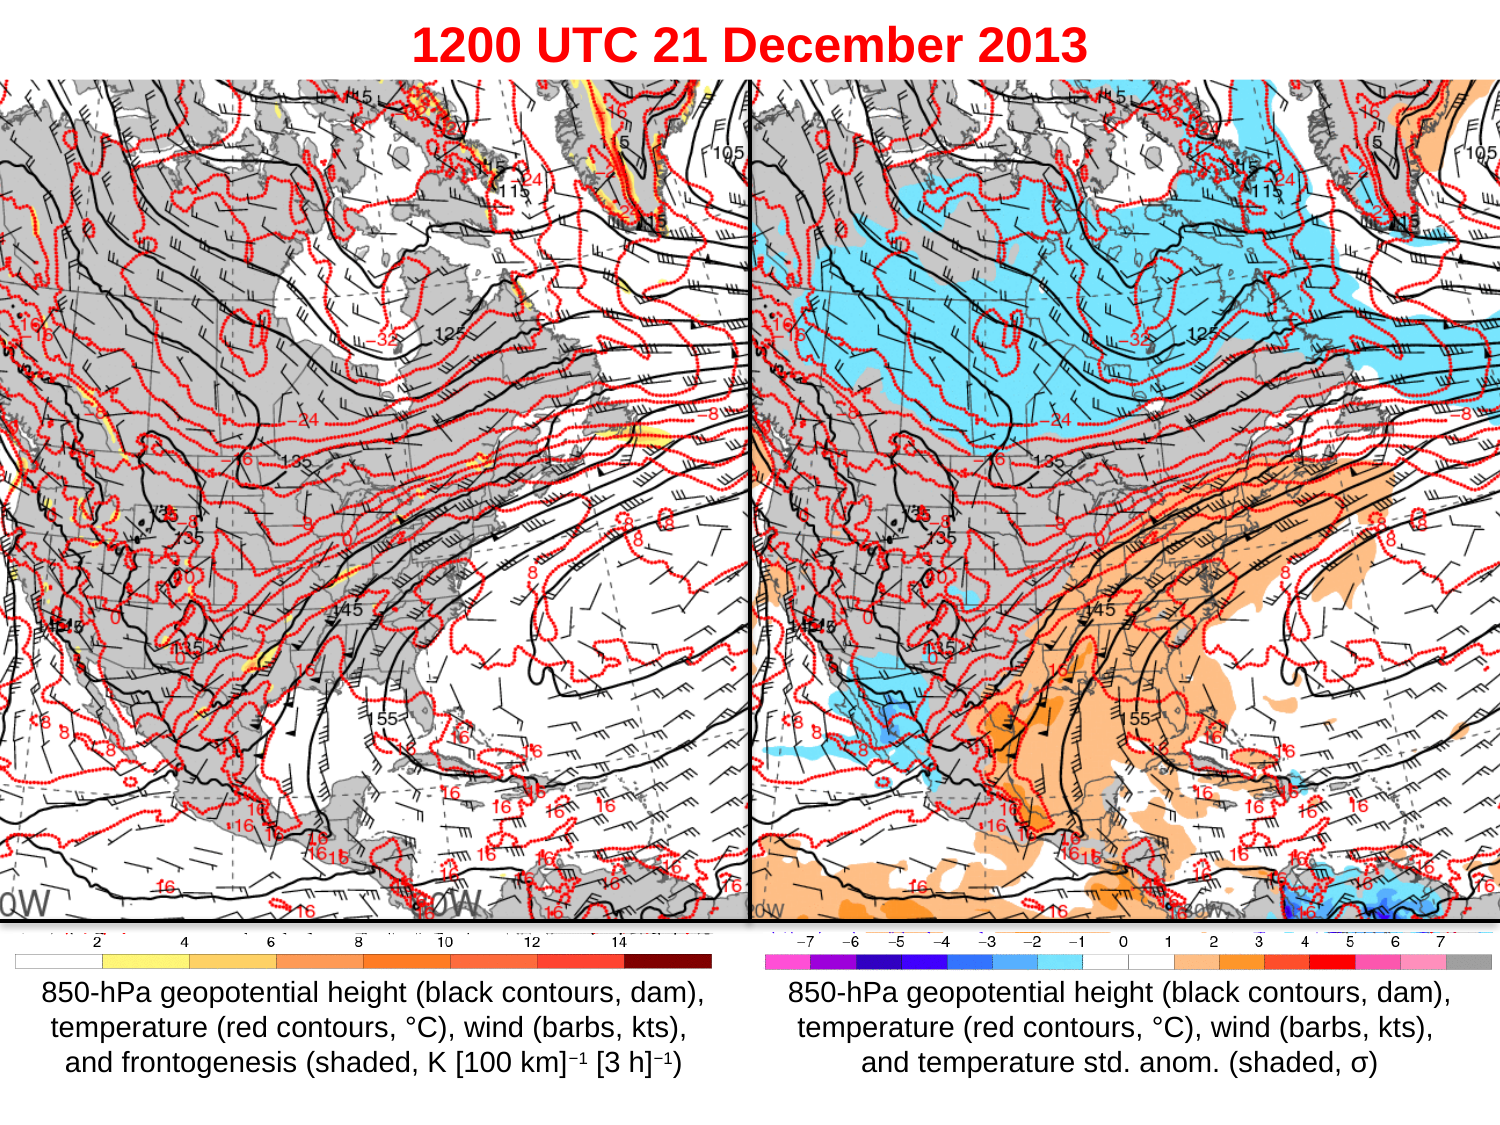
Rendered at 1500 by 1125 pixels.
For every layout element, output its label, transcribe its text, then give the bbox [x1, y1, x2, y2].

picture [762, 932, 1494, 971]
picture [12, 932, 714, 970]
text_box 850-hPa geopotential height (black contours, dam), temperature (red contours, °C), wind (barbs, kts), and temperature std. anom. (shaded, σ) [722, 966, 1500, 1086]
text_box 850-hPa geopotential height (black contours, dam), temperature (red contours, °C), wind (barbs, kts), and frontogenesis (shaded, K [100 km]−1 [3 h]−1) [0, 966, 722, 1086]
picture [0, 49, 1500, 921]
text_box 1200 UTC 21 December 2013 [0, 0, 1500, 49]
